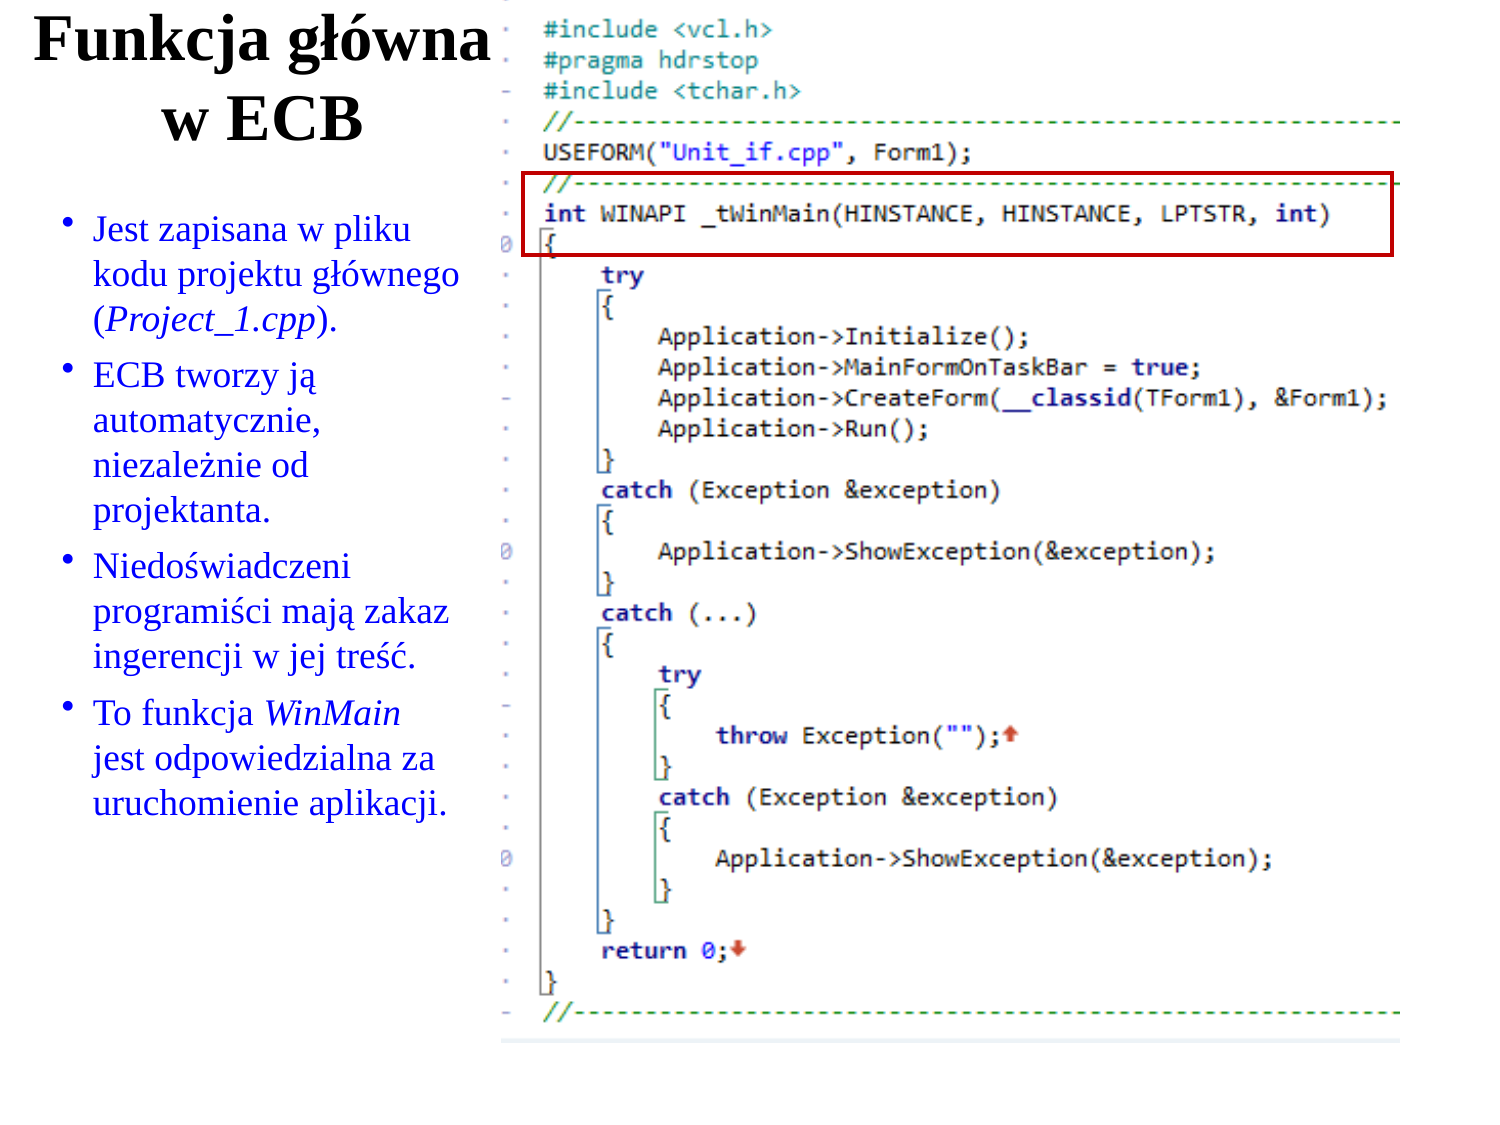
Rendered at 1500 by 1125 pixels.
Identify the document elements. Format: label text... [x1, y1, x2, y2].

picture [501, 0, 1400, 1044]
title Funkcja główna w ECB [0, 0, 499, 150]
text_box Jest zapisana w pliku kodu projektu głównego (Project_1.cpp). ECB tworzy ją automatycznie, niezależnie od projektanta. Niedoświadczeni programiści mają zakaz ingerencji w jej treść. To funkcja WinMain jest odpowiedzialna za uruchomienie aplikacji. [46, 196, 475, 831]
